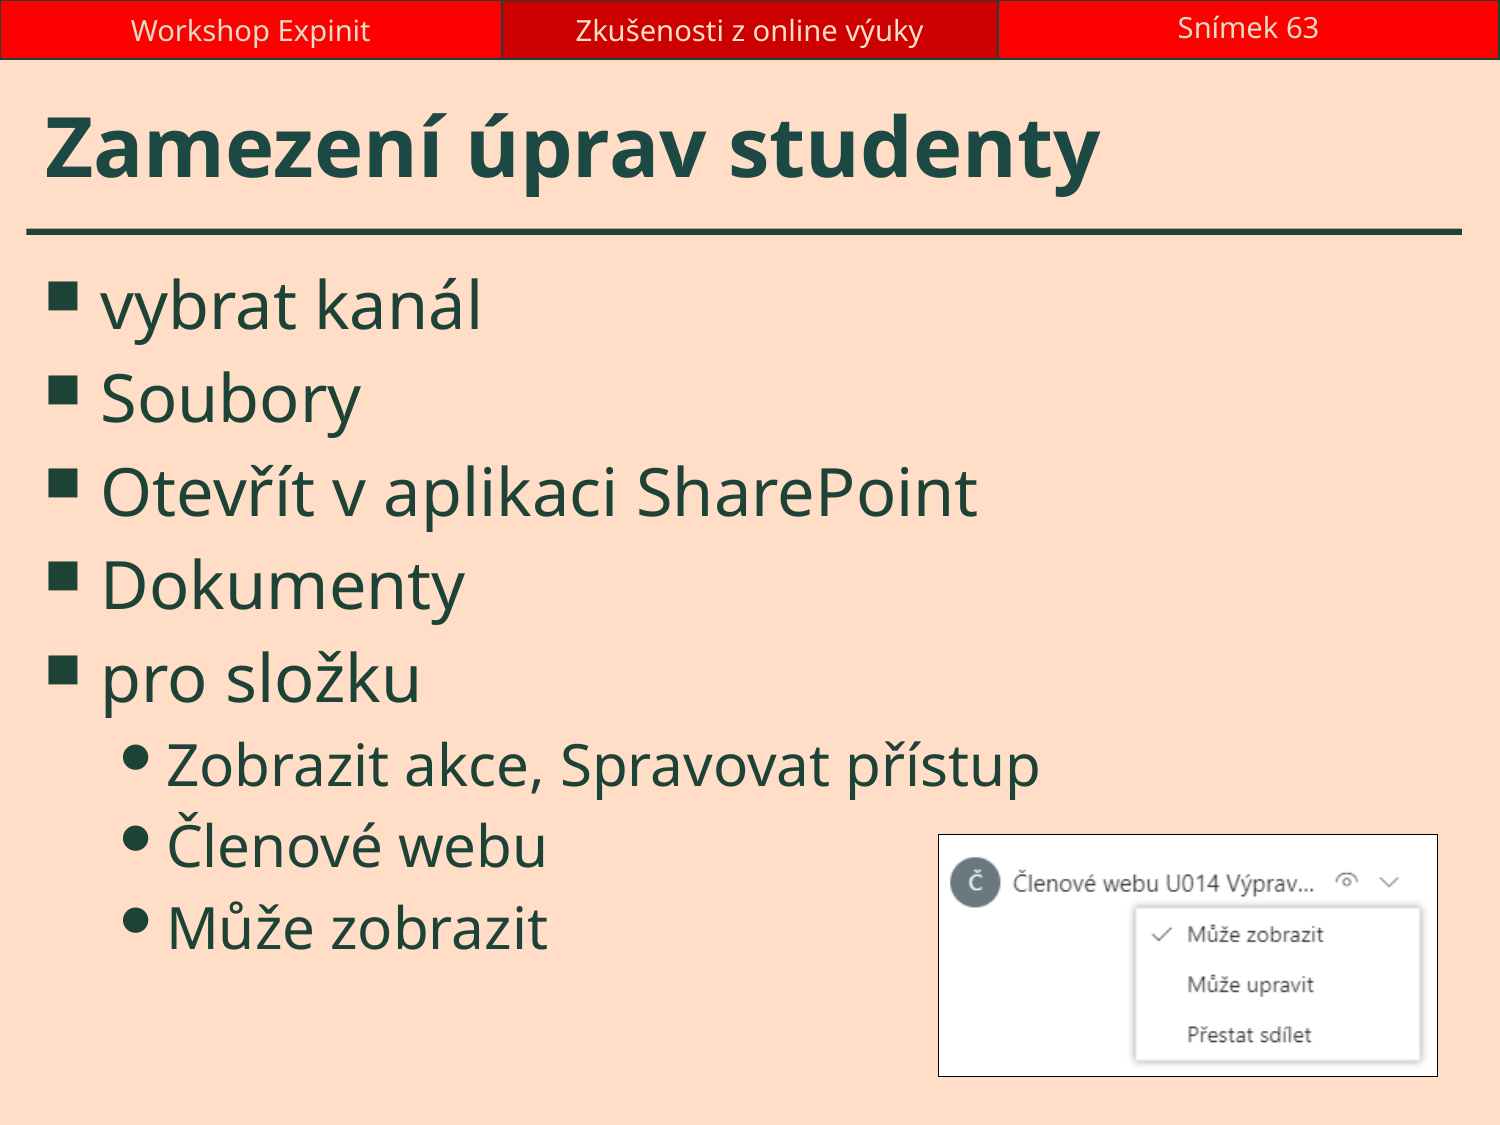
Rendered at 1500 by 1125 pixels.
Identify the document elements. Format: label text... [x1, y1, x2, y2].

slide_number Snímek 63 [997, 0, 1500, 60]
title Zamezení úprav studenty [30, 66, 1459, 222]
footer Zkušenosti z online výuky [503, 0, 997, 60]
slide_number Workshop Expinit [0, 0, 503, 60]
list vybrat kanál Soubory Otevřít v aplikaci SharePoint Dokumenty pro složku Zobrazit akce, Spravovat přístup Členové webu Může zobrazit [29, 255, 1459, 1106]
picture [938, 833, 1438, 1077]
